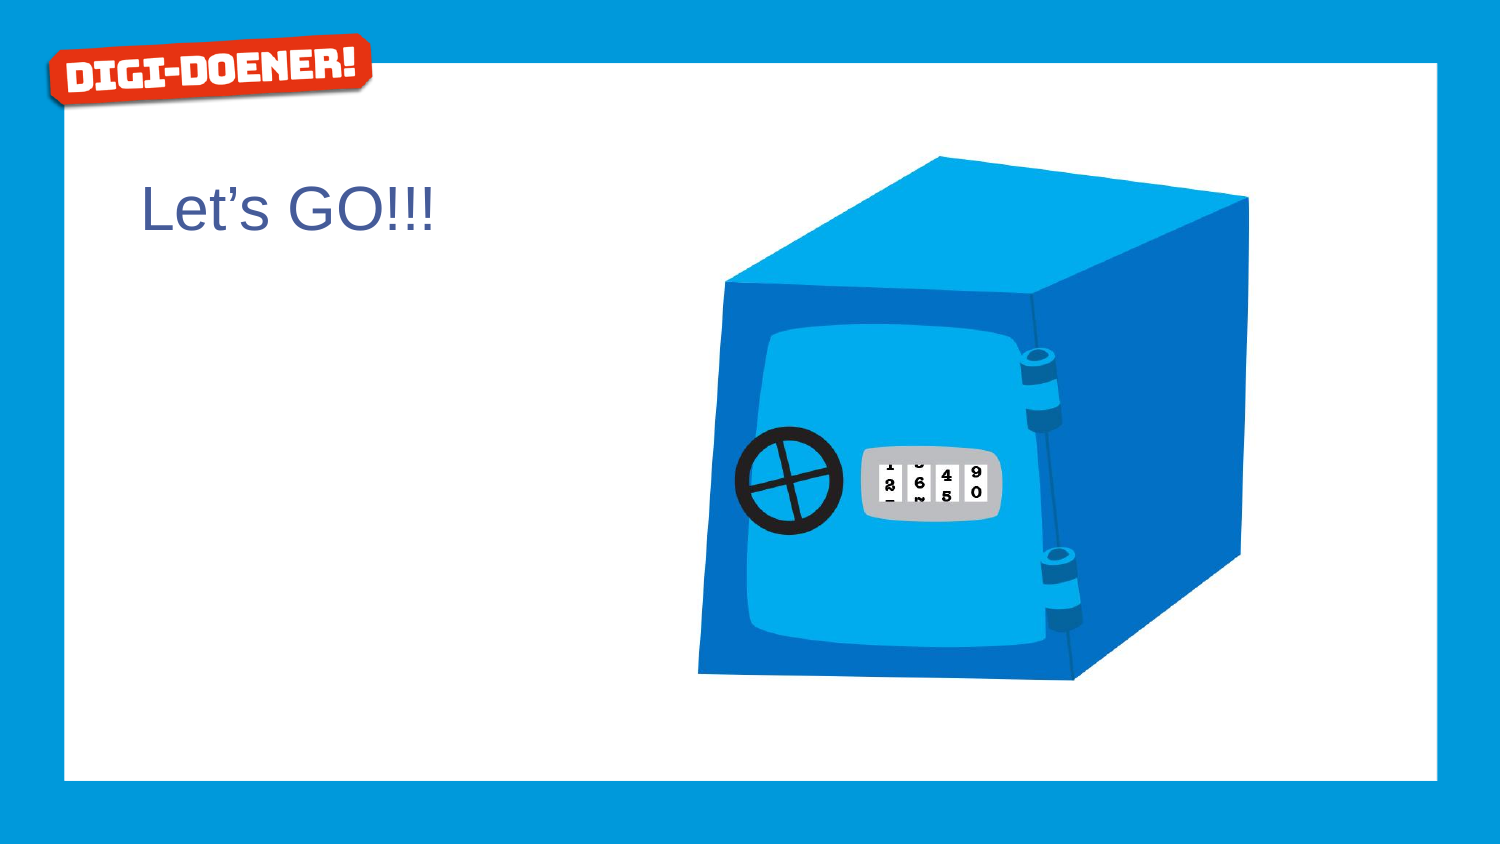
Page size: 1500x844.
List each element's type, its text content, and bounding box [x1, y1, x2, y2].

picture [49, 34, 1437, 780]
text_box Let’s GO!!! [125, 152, 680, 422]
